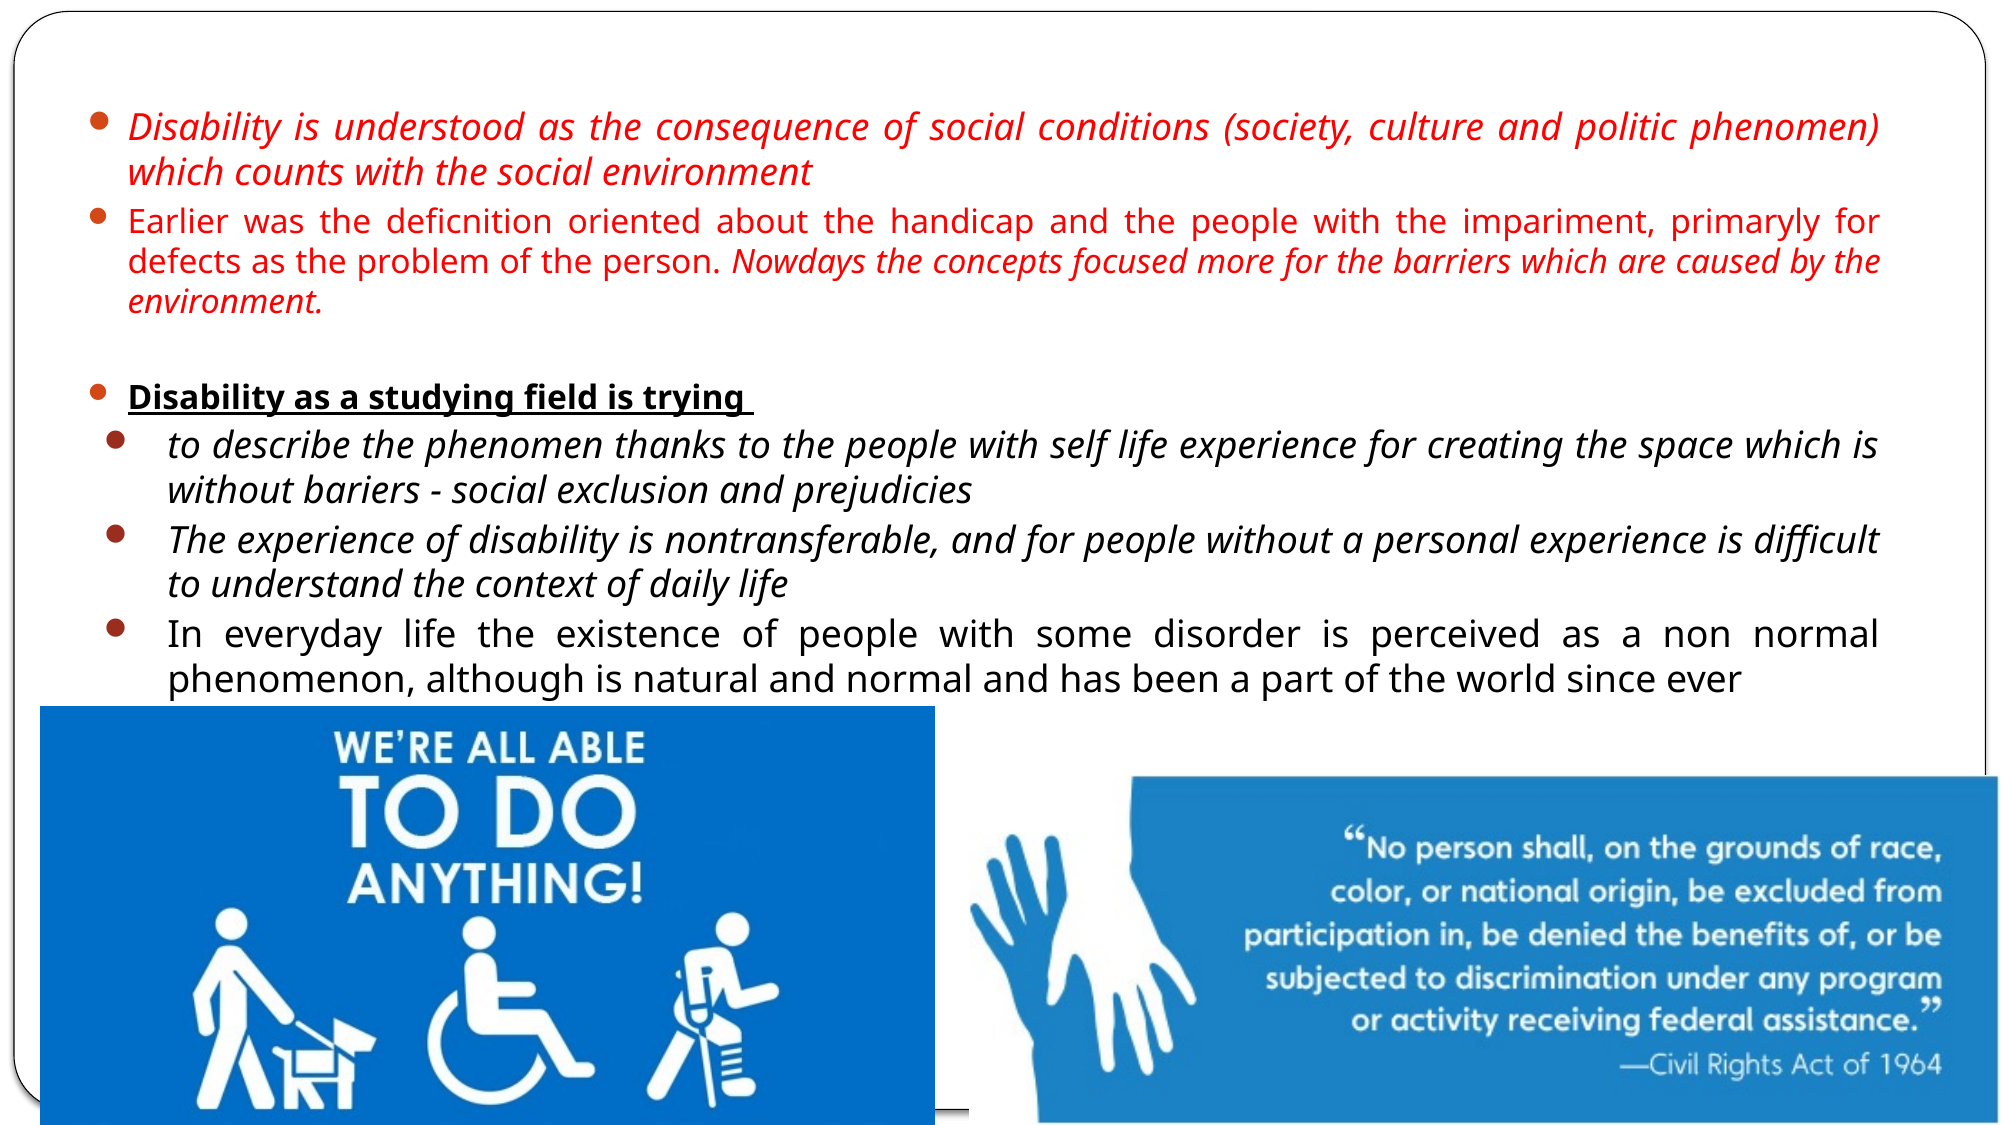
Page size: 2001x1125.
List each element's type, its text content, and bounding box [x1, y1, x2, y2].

picture [40, 706, 936, 1125]
picture [969, 775, 2000, 1125]
list Disability is understood as the consequence of social conditions (society, culture and politic phenomen) which counts with the social environment Earlier was the deficnition oriented about the handicap and the people with the impariment, primaryly for defects as the problem of the person. Nowdays the concepts focused more for the barriers which are caused by the environment. Disability as a studying field is trying to describe the phenomen thanks to the people with self life experience for creating the space which is without bariers - social exclusion and prejudicies The experience of disability is nontransferable, and for people without a personal experience is difficult to understand the context of daily life In everyday life the existence of people with some disorder is perceived as a non normal phenomenon, although is natural and normal and has been a part of the world since ever [72, 42, 1897, 716]
